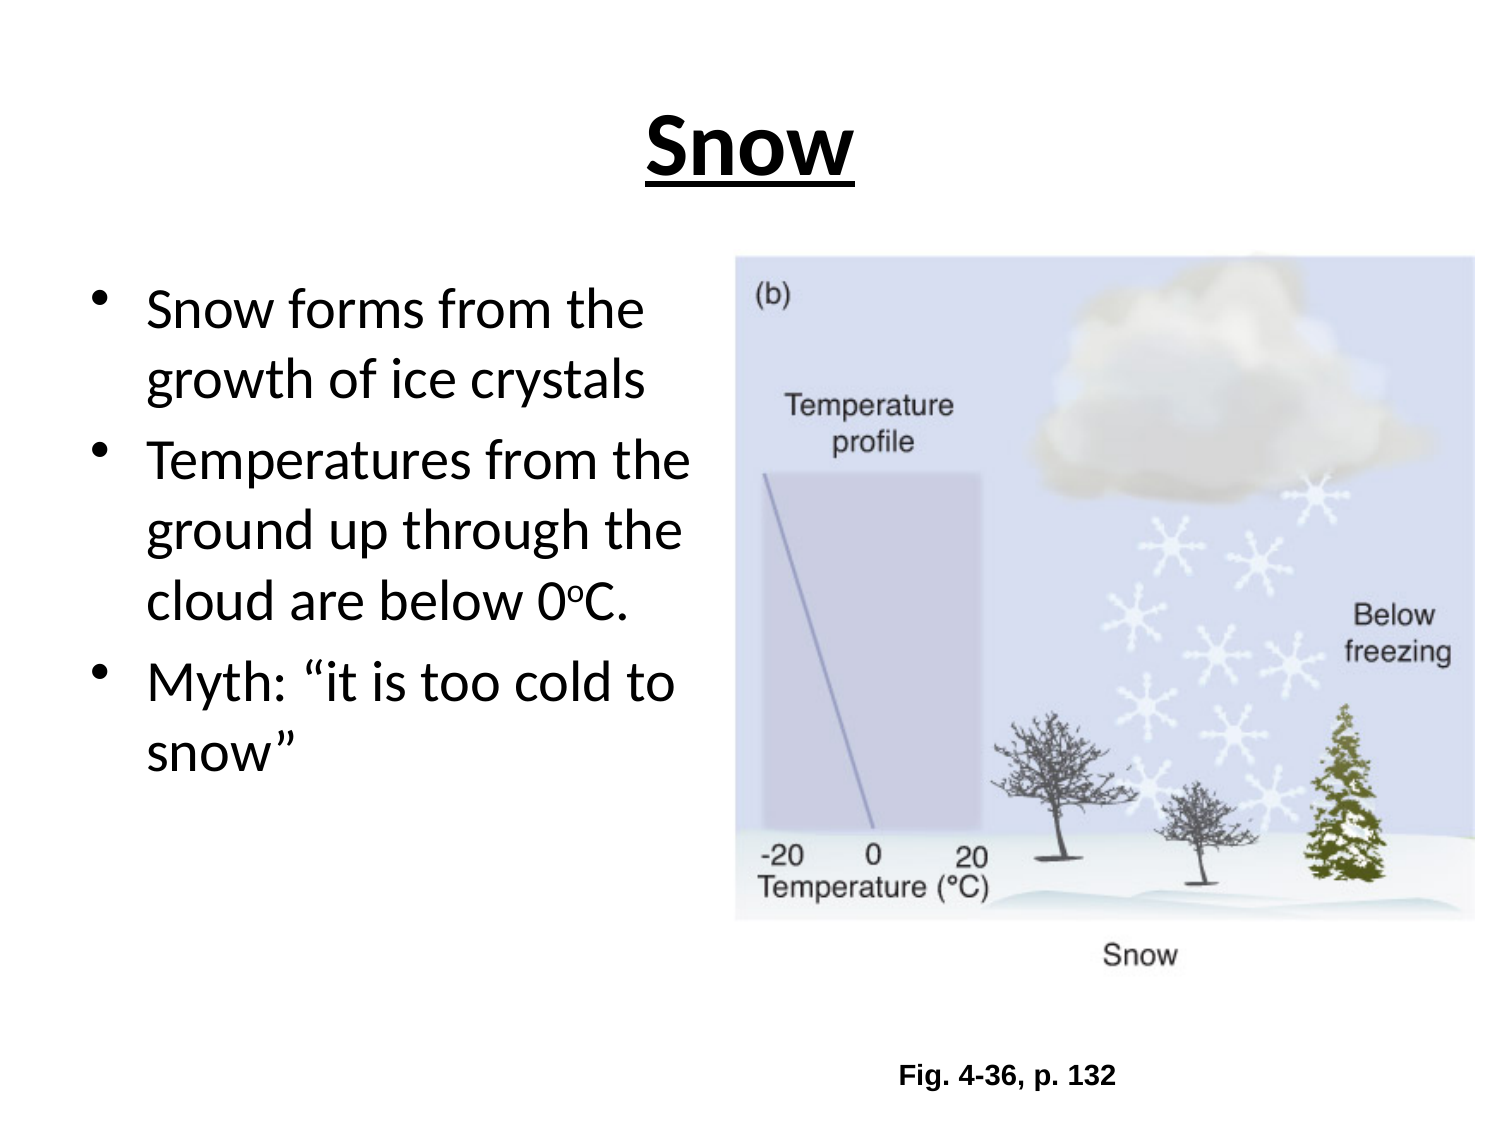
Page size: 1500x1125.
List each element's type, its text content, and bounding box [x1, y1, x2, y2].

list Snow forms from the growth of ice crystals Temperatures from the ground up through the cloud are below 0oC. Myth: “it is too cold to snow” [74, 262, 738, 1006]
picture [699, 249, 1476, 989]
text_box Fig. 4-36, p. 132 [887, 1049, 1131, 1099]
title Snow [74, 44, 1426, 233]
